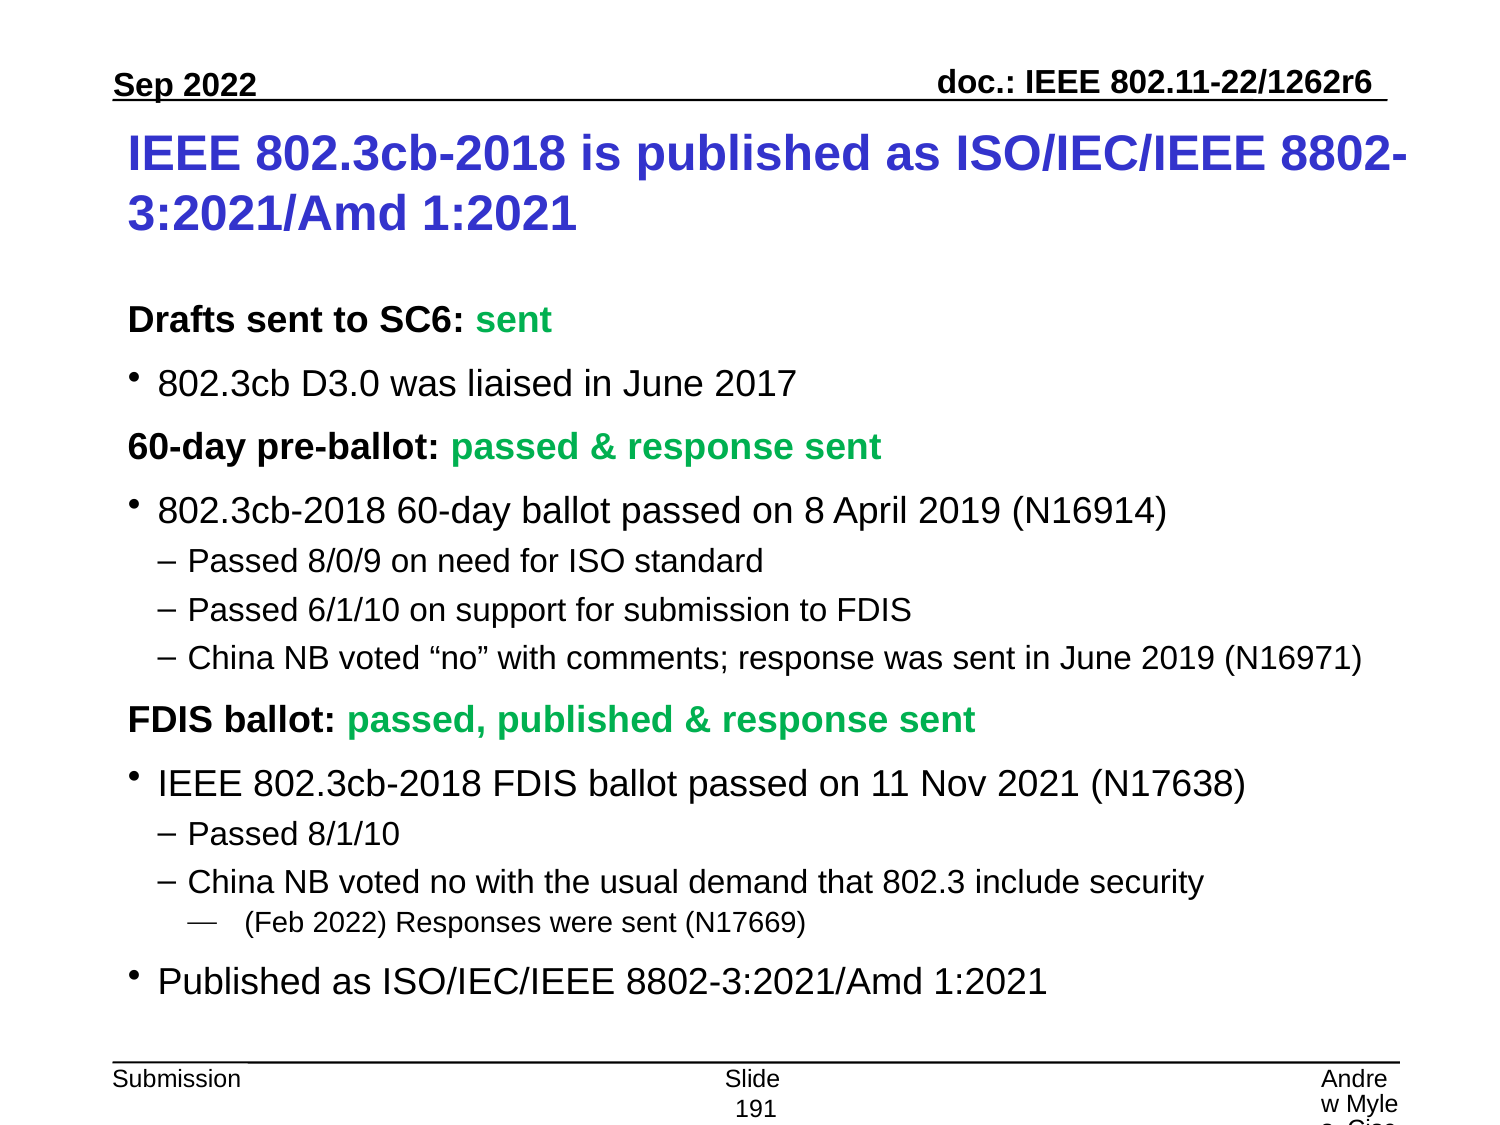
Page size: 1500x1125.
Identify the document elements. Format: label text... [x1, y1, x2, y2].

title IEEE 802.3cb-2018 is published as ISO/IEC/IEEE 8802-3:2021/Amd 1:2021 [112, 112, 1475, 288]
list Drafts sent to SC6: sent 802.3cb D3.0 was liaised in June 2017 60-day pre-ballot: passed & response sent 802.3cb-2018 60-day ballot passed on 8 April 2019 (N16914) Passed 8/0/9 on need for ISO standard Passed 6/1/10 on support for submission to FDIS China NB voted “no” with comments; response was sent in June 2019 (N16971) FDIS ballot: passed, published & response sent IEEE 802.3cb-2018 FDIS ballot passed on 11 Nov 2021 (N17638) Passed 8/1/10 China NB voted no with the usual demand that 802.3 include security (Feb 2022) Responses were sent (N17669) Published as ISO/IEC/IEEE 8802-3:2021/Amd 1:2021 [112, 287, 1388, 963]
slide_number Slide 191 [709, 1061, 803, 1093]
footer Andrew Myles, Cisco [1320, 1061, 1402, 1093]
